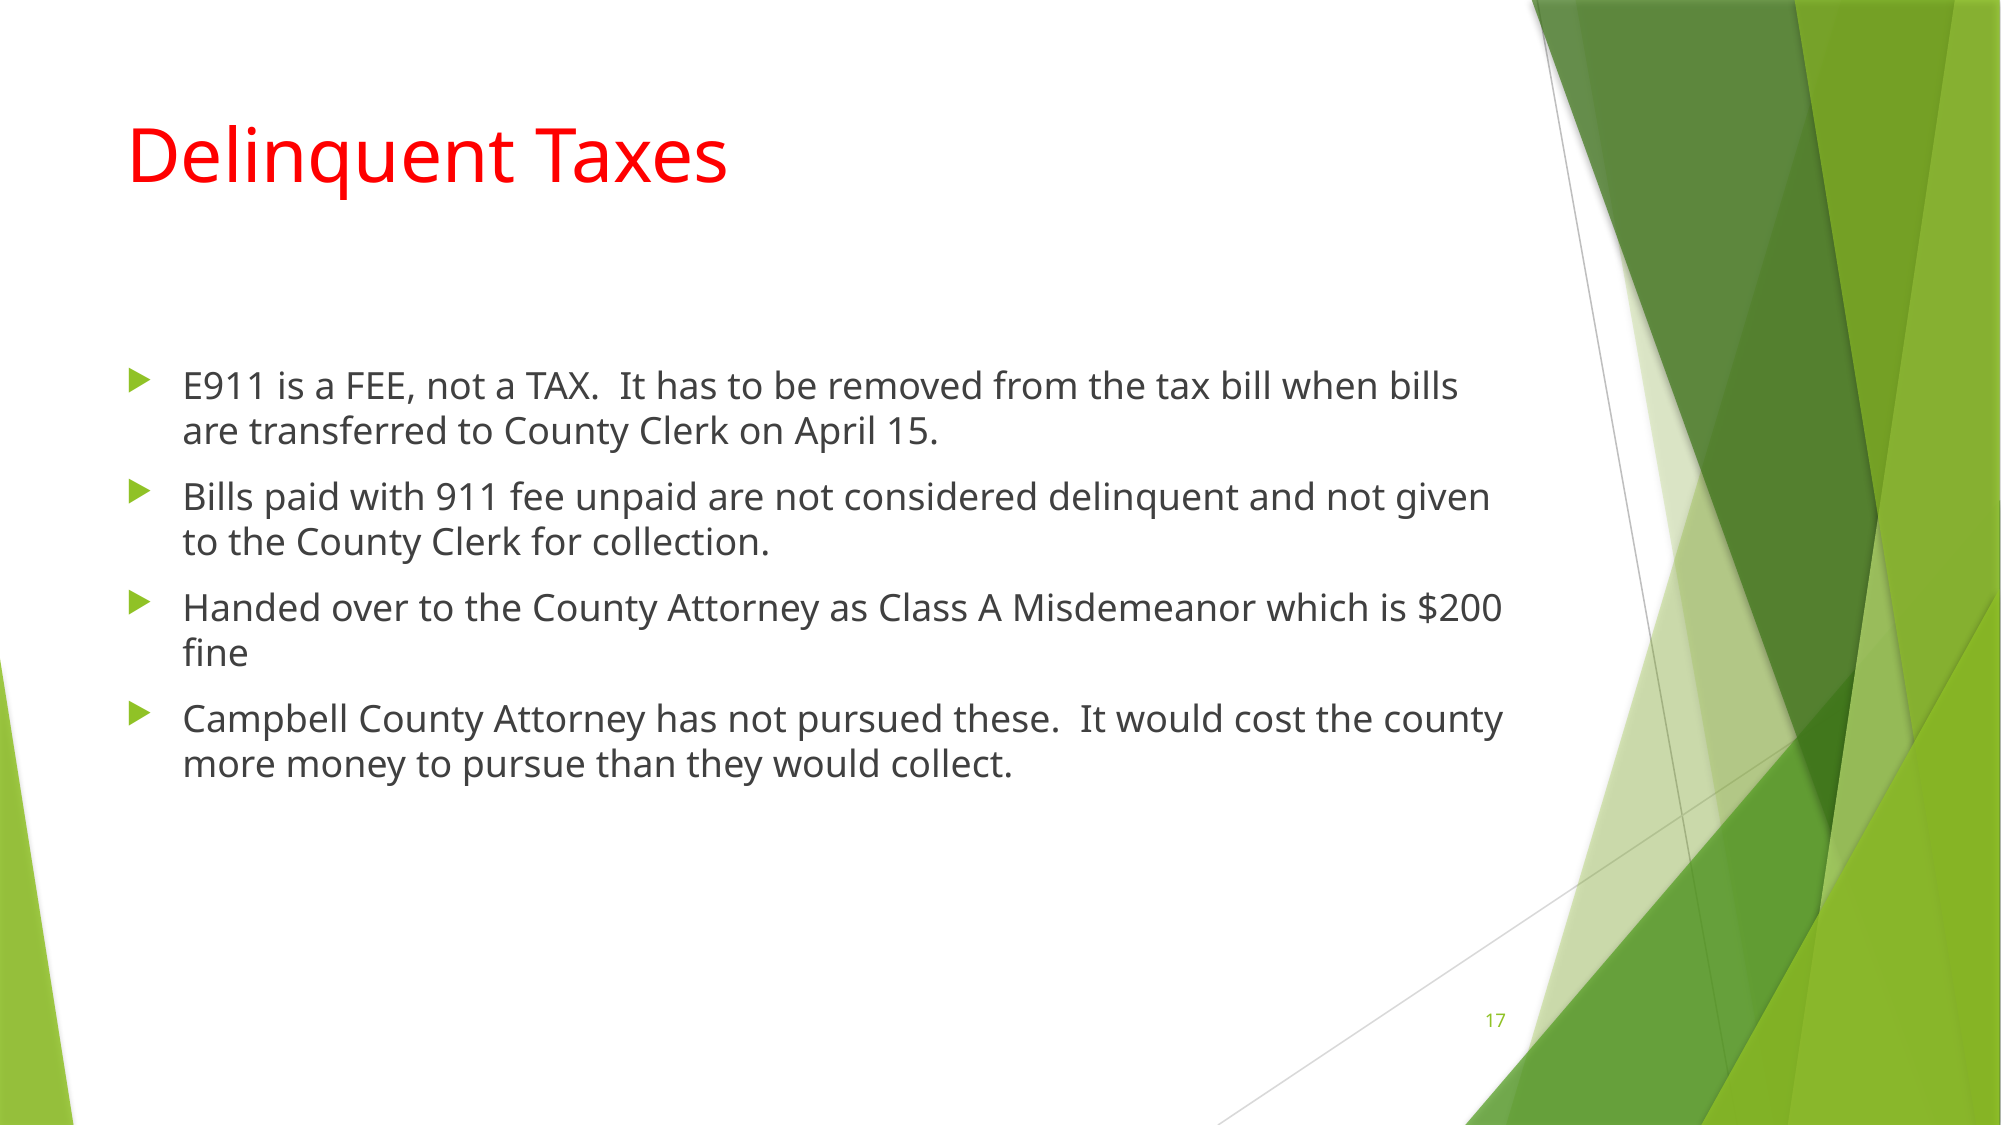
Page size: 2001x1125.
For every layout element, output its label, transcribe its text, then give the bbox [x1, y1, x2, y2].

title Delinquent Taxes [111, 99, 1522, 317]
list E911 is a FEE, not a TAX. It has to be removed from the tax bill when bills are transferred to County Clerk on April 15. Bills paid with 911 fee unpaid are not considered delinquent and not given to the County Clerk for collection. Handed over to the County Attorney as Class A Misdemeanor which is $200 fine Campbell County Attorney has not pursued these. It would cost the county more money to pursue than they would collect. [111, 354, 1522, 992]
slide_number 17 [1409, 991, 1522, 1051]
